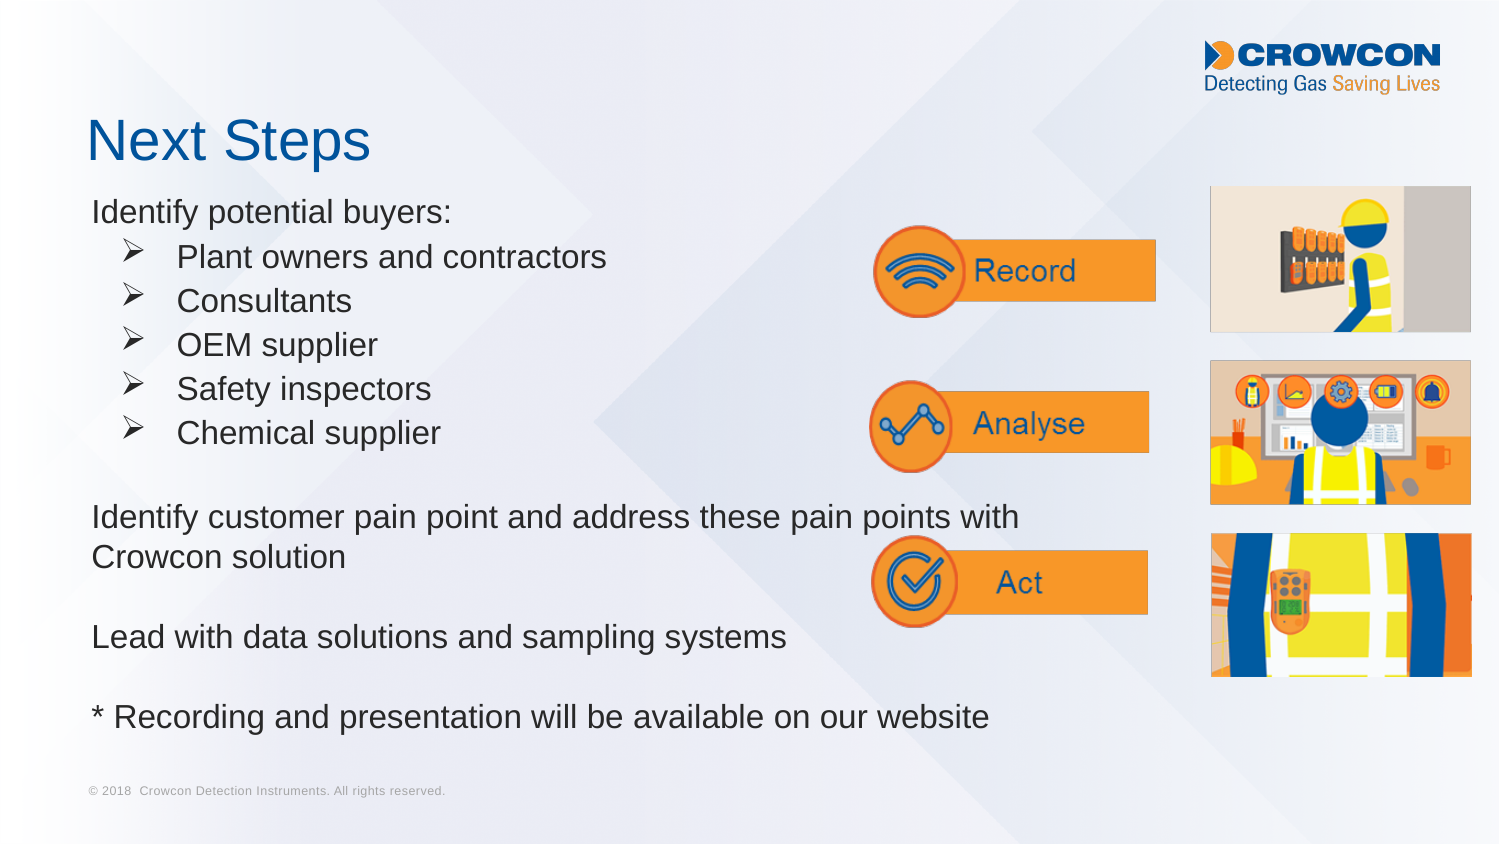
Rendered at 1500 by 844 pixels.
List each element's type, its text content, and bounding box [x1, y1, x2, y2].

title Next Steps [71, 55, 1190, 176]
list Identify potential buyers: Plant owners and contractors Consultants OEM supplier Safety inspectors Chemical supplier Identify customer pain point and address these pain points with Crowcon solution Lead with data solutions and sampling systems * Recording and presentation will be available on our website [75, 183, 1043, 740]
picture [0, 0, 1499, 844]
